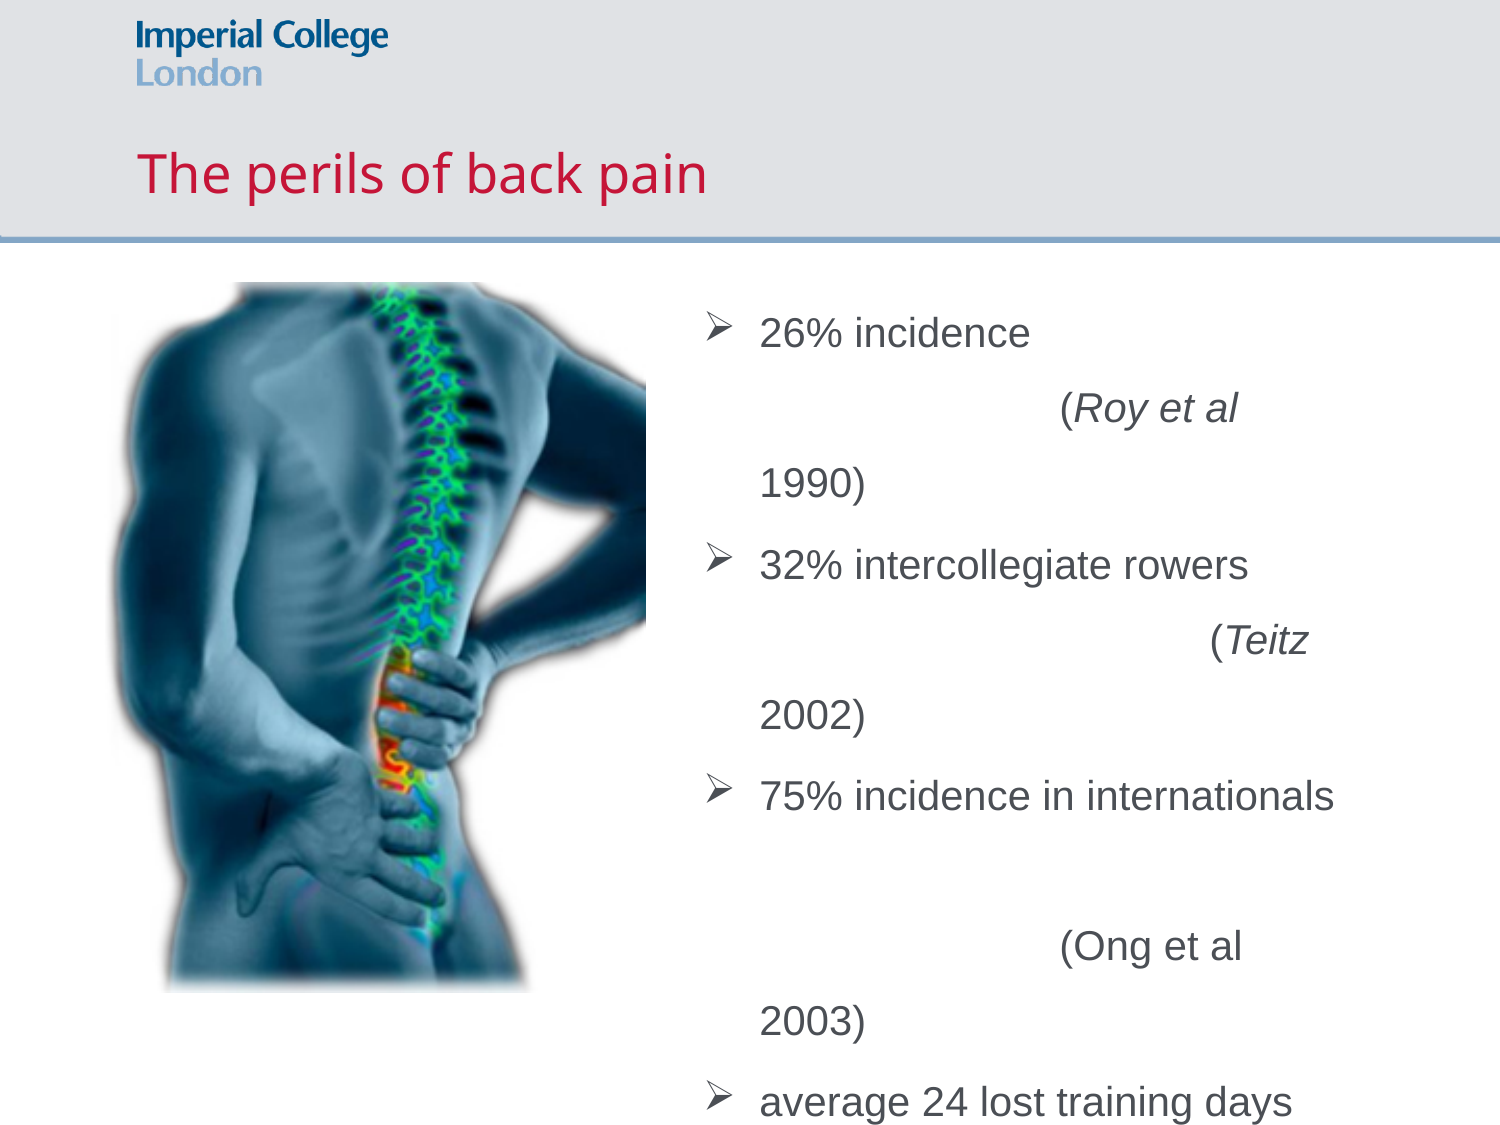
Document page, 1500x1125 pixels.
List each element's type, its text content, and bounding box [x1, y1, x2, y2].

title The perils of back pain [137, 99, 1376, 205]
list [103, 281, 646, 993]
list 26% incidence (Roy et al 1990) 32% intercollegiate rowers (Teitz 2002) 75% incidence in internationals (Ong et al 2003) average 24 lost training days crew disruption [702, 281, 1348, 1032]
picture [0, 0, 1500, 243]
